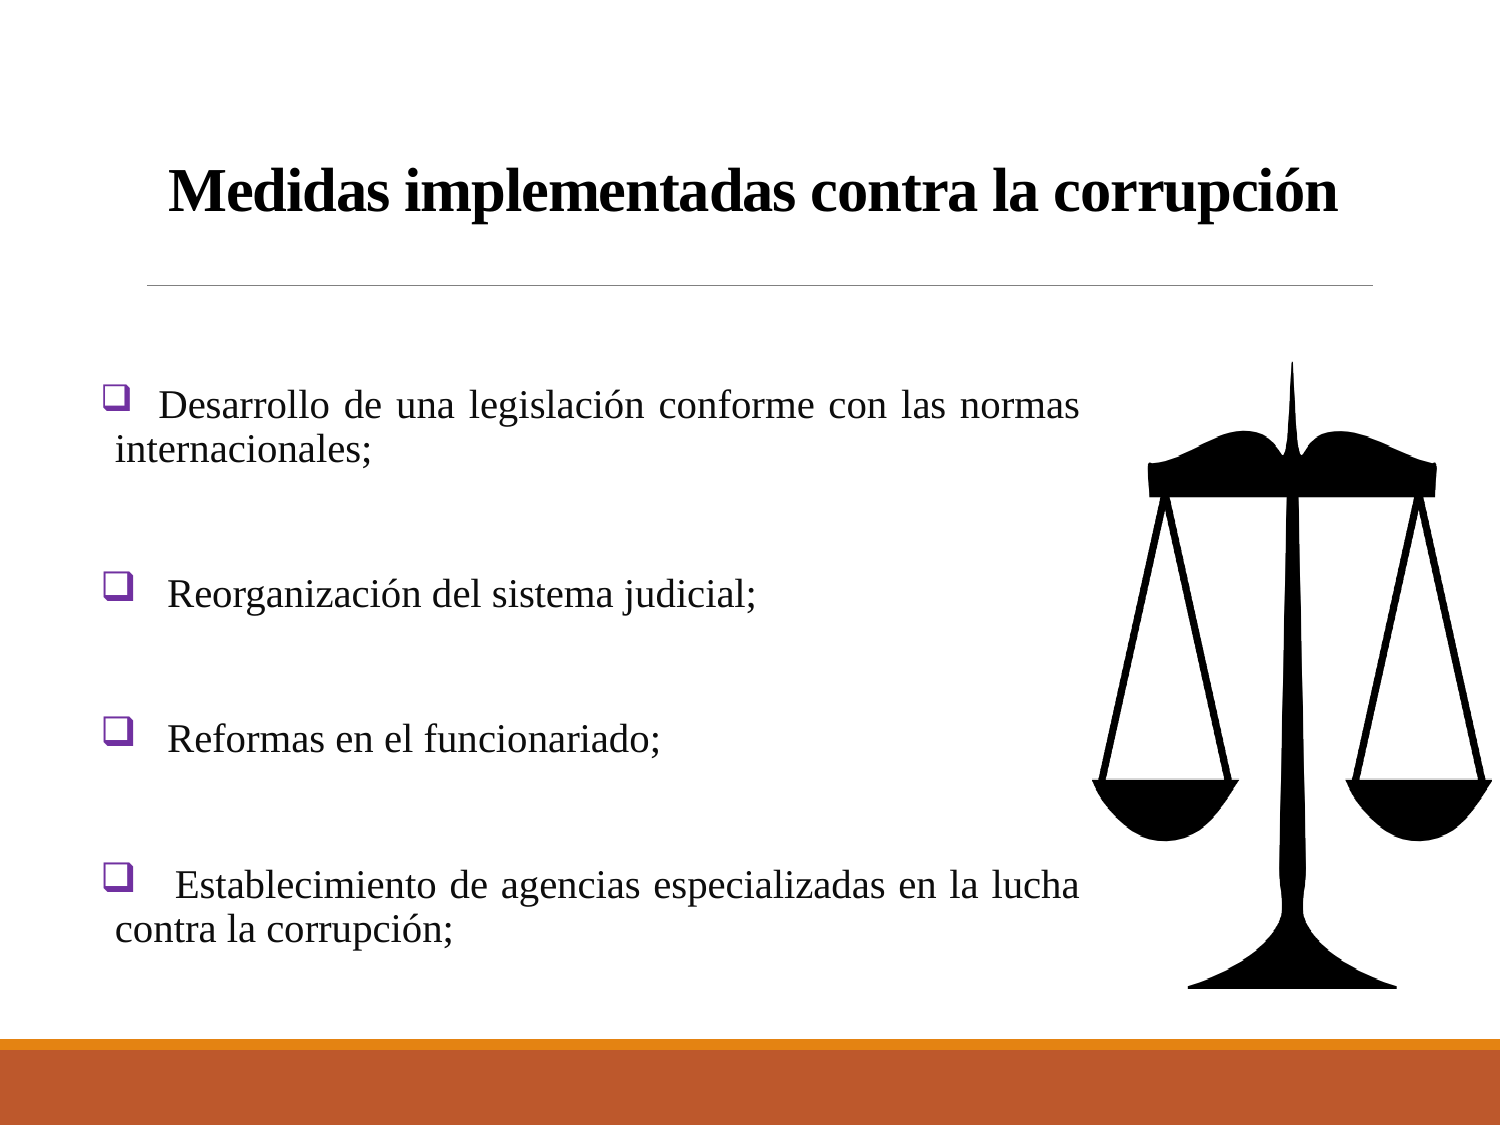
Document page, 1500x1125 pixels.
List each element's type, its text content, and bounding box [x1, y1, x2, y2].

title Medidas implementadas contra la corrupción [135, 47, 1373, 232]
picture [1092, 361, 1492, 990]
list Desarrollo de una legislación conforme con las normas internacionales; Reorganización del sistema judicial; Reformas en el funcionariado; Establecimiento de agencias especializadas en la lucha contra la corrupción; [100, 302, 1081, 963]
